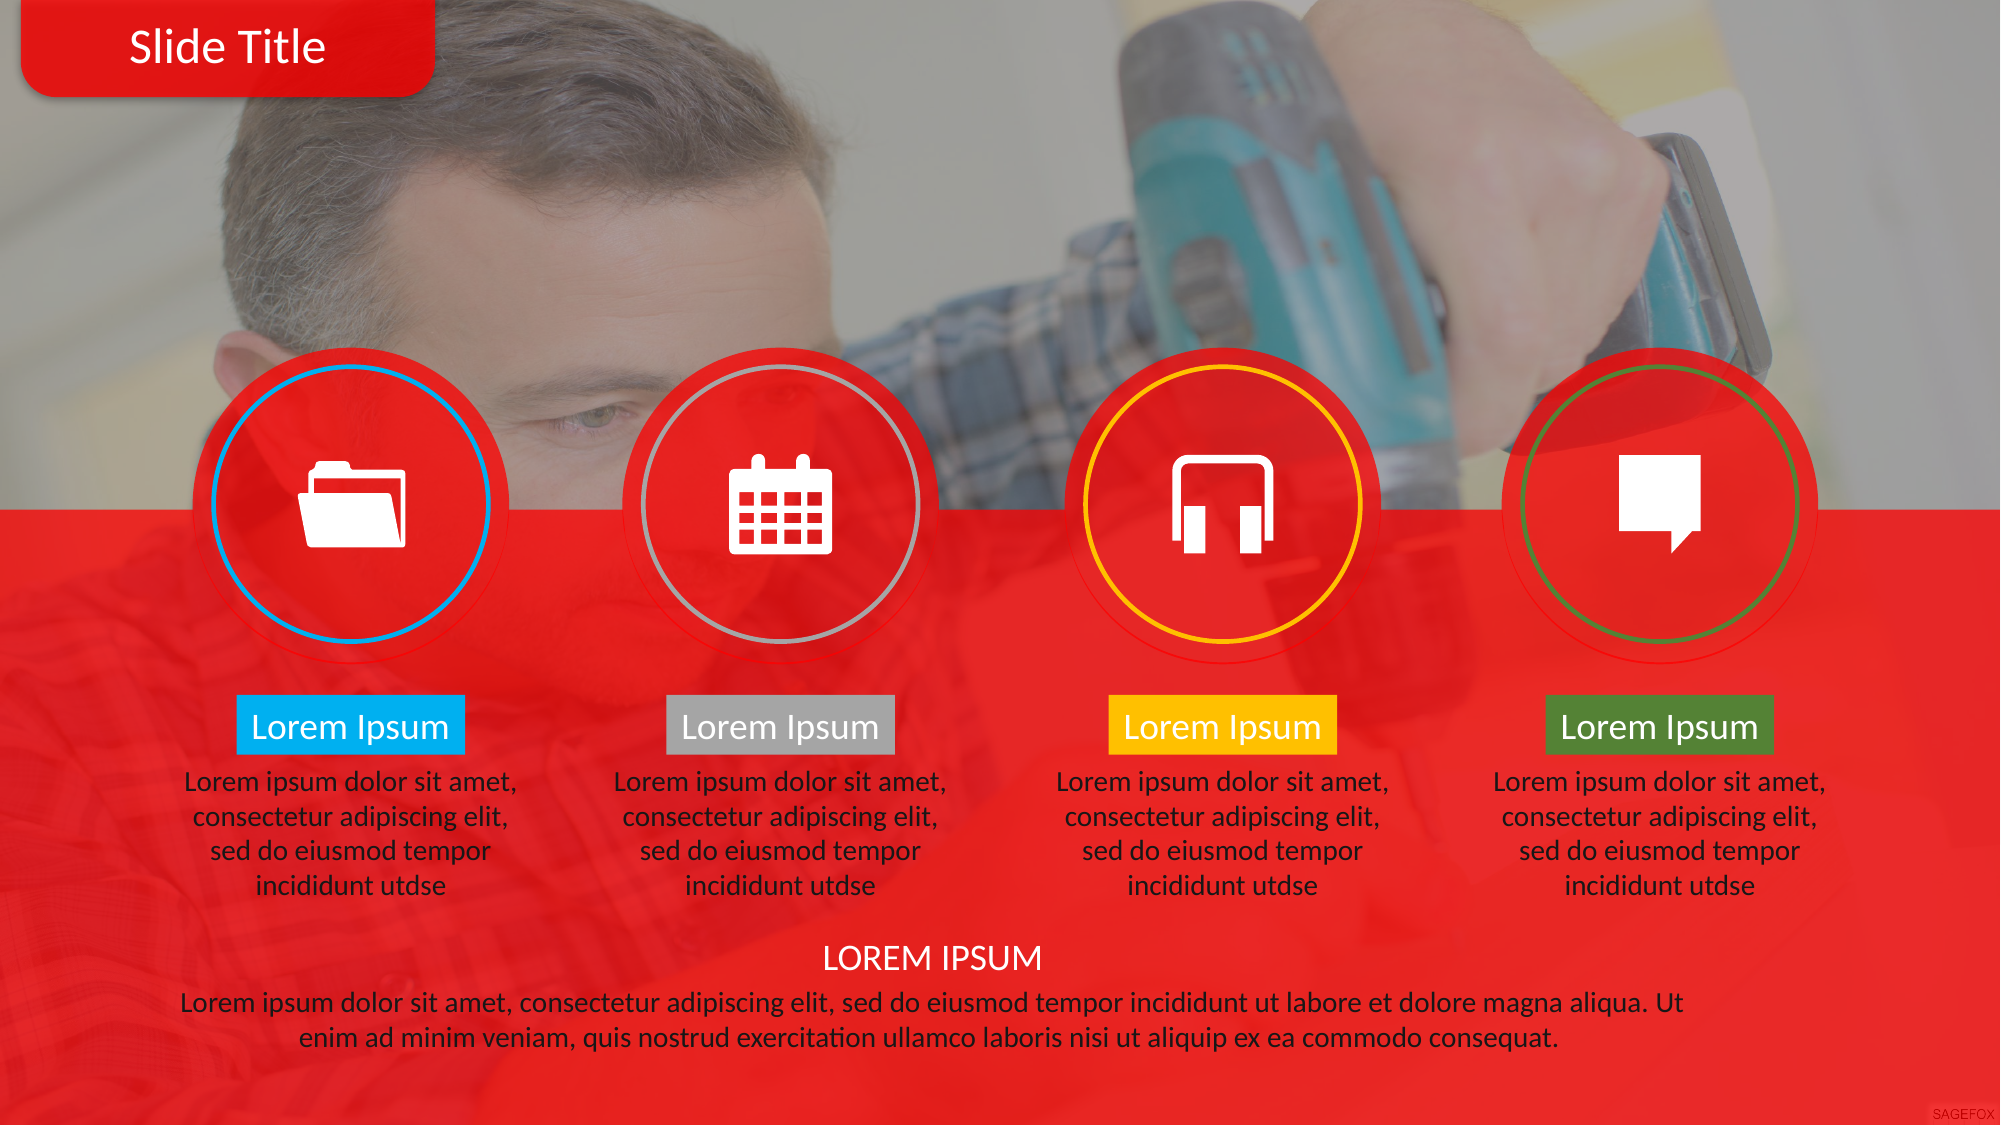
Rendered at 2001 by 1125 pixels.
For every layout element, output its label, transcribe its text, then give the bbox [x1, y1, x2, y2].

text_box [1172, 454, 1274, 541]
text_box Lorem ipsum dolor sit amet, consectetur adipiscing elit, sed do eiusmod tempor incididunt utdse [597, 756, 964, 907]
text_box LOREM IPSUM Lorem ipsum dolor sit amet, consectetur adipiscing elit, sed do eiusmod tempor incididunt ut labore et dolore magna aliqua. Ut enim ad minim veniam, quis nostrud exercitation ullamco laboris nisi ut aliquip ex ea commodo consequat. [162, 925, 1703, 1061]
text_box Lorem Ipsum [666, 694, 895, 755]
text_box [20, 0, 436, 98]
text_box Lorem Ipsum [236, 694, 466, 755]
text_box Lorem Ipsum [1108, 694, 1338, 755]
text_box Lorem ipsum dolor sit amet, consectetur adipiscing elit, sed do eiusmod tempor incididunt utdse [1040, 756, 1406, 907]
text_box [212, 365, 490, 643]
text_box [1084, 365, 1362, 643]
text_box [642, 365, 920, 643]
text_box Lorem Ipsum [1545, 694, 1775, 755]
text_box [1500, 346, 1820, 666]
text_box [1063, 346, 1383, 666]
text_box [1619, 455, 1701, 554]
text_box [1521, 365, 1799, 643]
text_box [1184, 506, 1206, 554]
text_box [729, 453, 833, 555]
text_box [1240, 506, 1262, 554]
text_box [191, 346, 511, 666]
text_box [0, 508, 2000, 1125]
text_box [297, 461, 406, 548]
text_box Lorem ipsum dolor sit amet, consectetur adipiscing elit, sed do eiusmod tempor incididunt utdse [1477, 756, 1843, 907]
text_box [621, 346, 940, 666]
text_box Lorem ipsum dolor sit amet, consectetur adipiscing elit, sed do eiusmod tempor incididunt utdse [168, 756, 534, 907]
